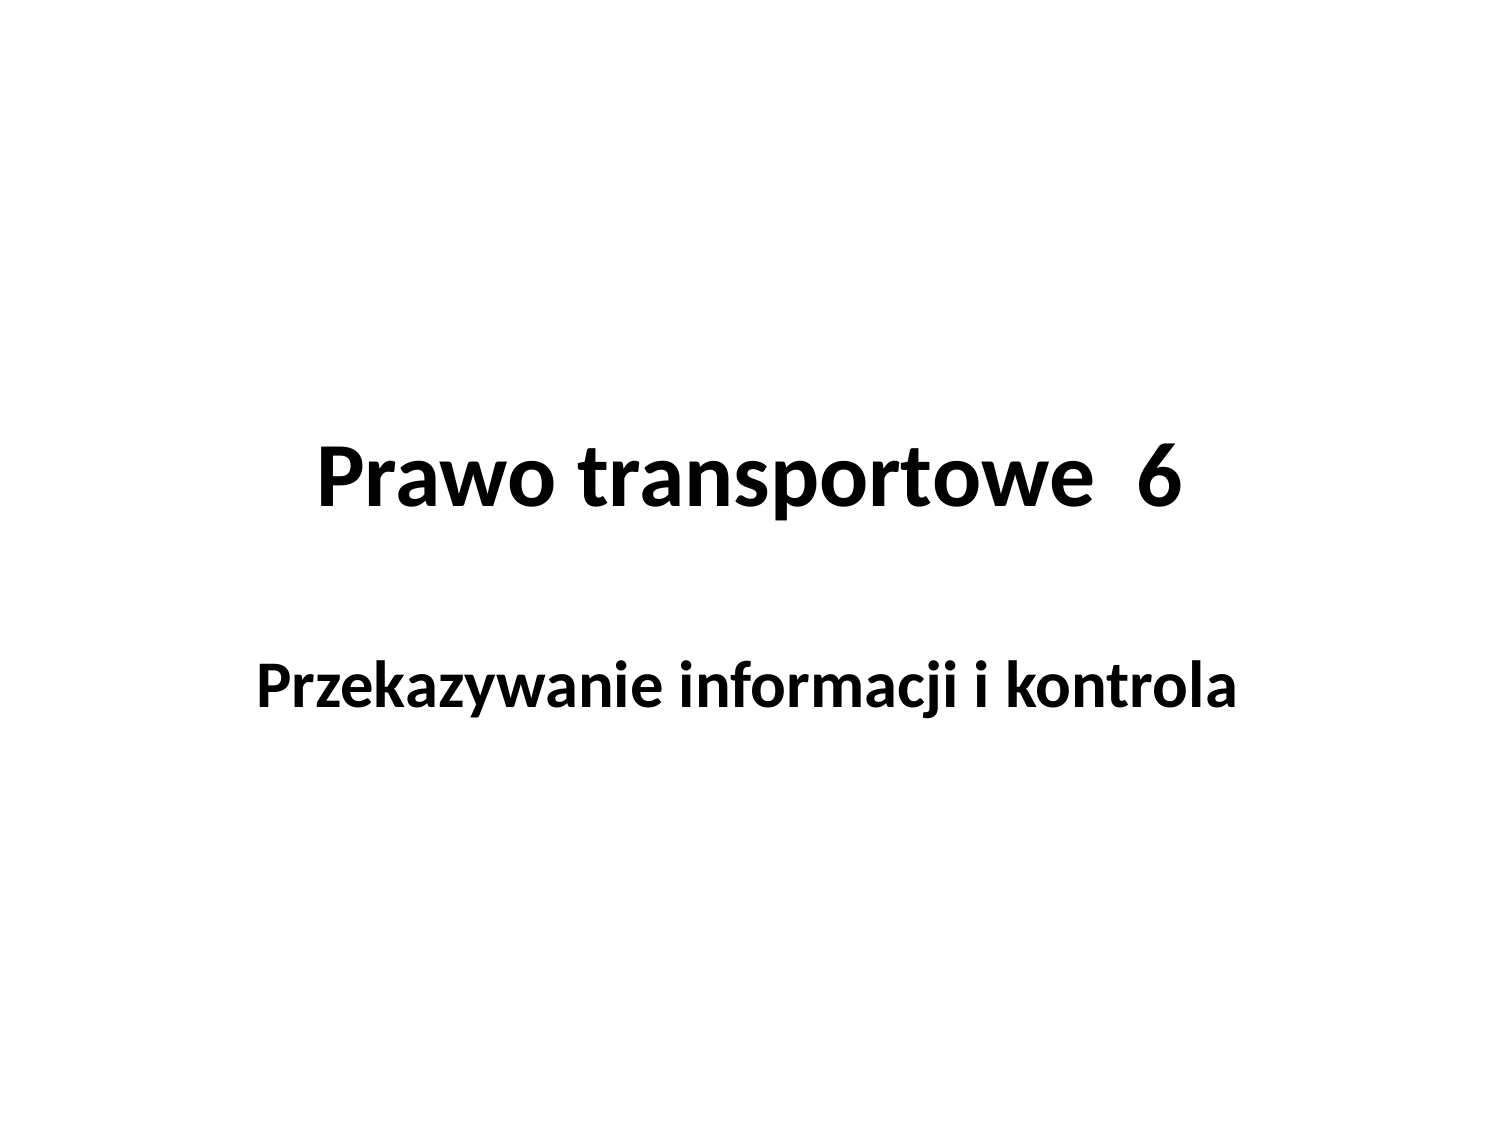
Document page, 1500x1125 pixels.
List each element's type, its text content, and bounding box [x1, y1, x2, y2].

title Prawo transportowe 6 [112, 349, 1388, 591]
subtitle Przekazywanie informacji i kontrola [230, 633, 1281, 921]
